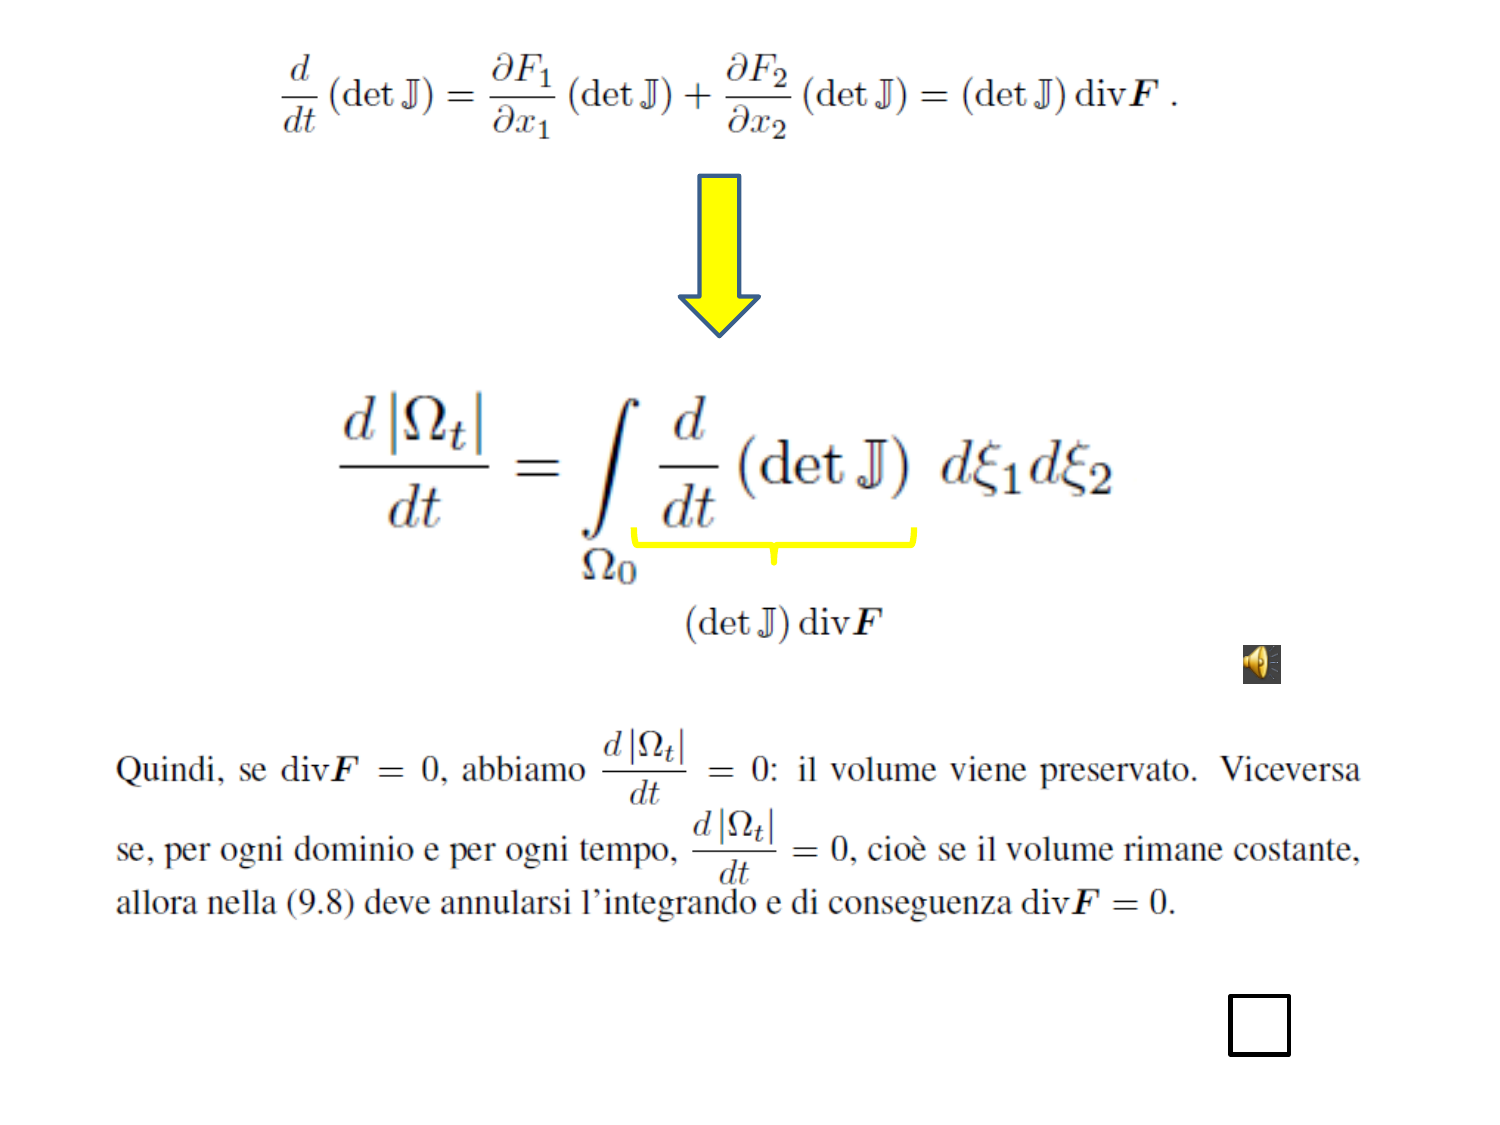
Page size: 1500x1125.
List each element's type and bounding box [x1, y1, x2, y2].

text_box [677, 173, 762, 339]
picture [24, 702, 1454, 926]
picture [280, 350, 1137, 669]
text_box [1228, 994, 1291, 1057]
picture [1241, 644, 1283, 685]
picture [245, 23, 1212, 162]
